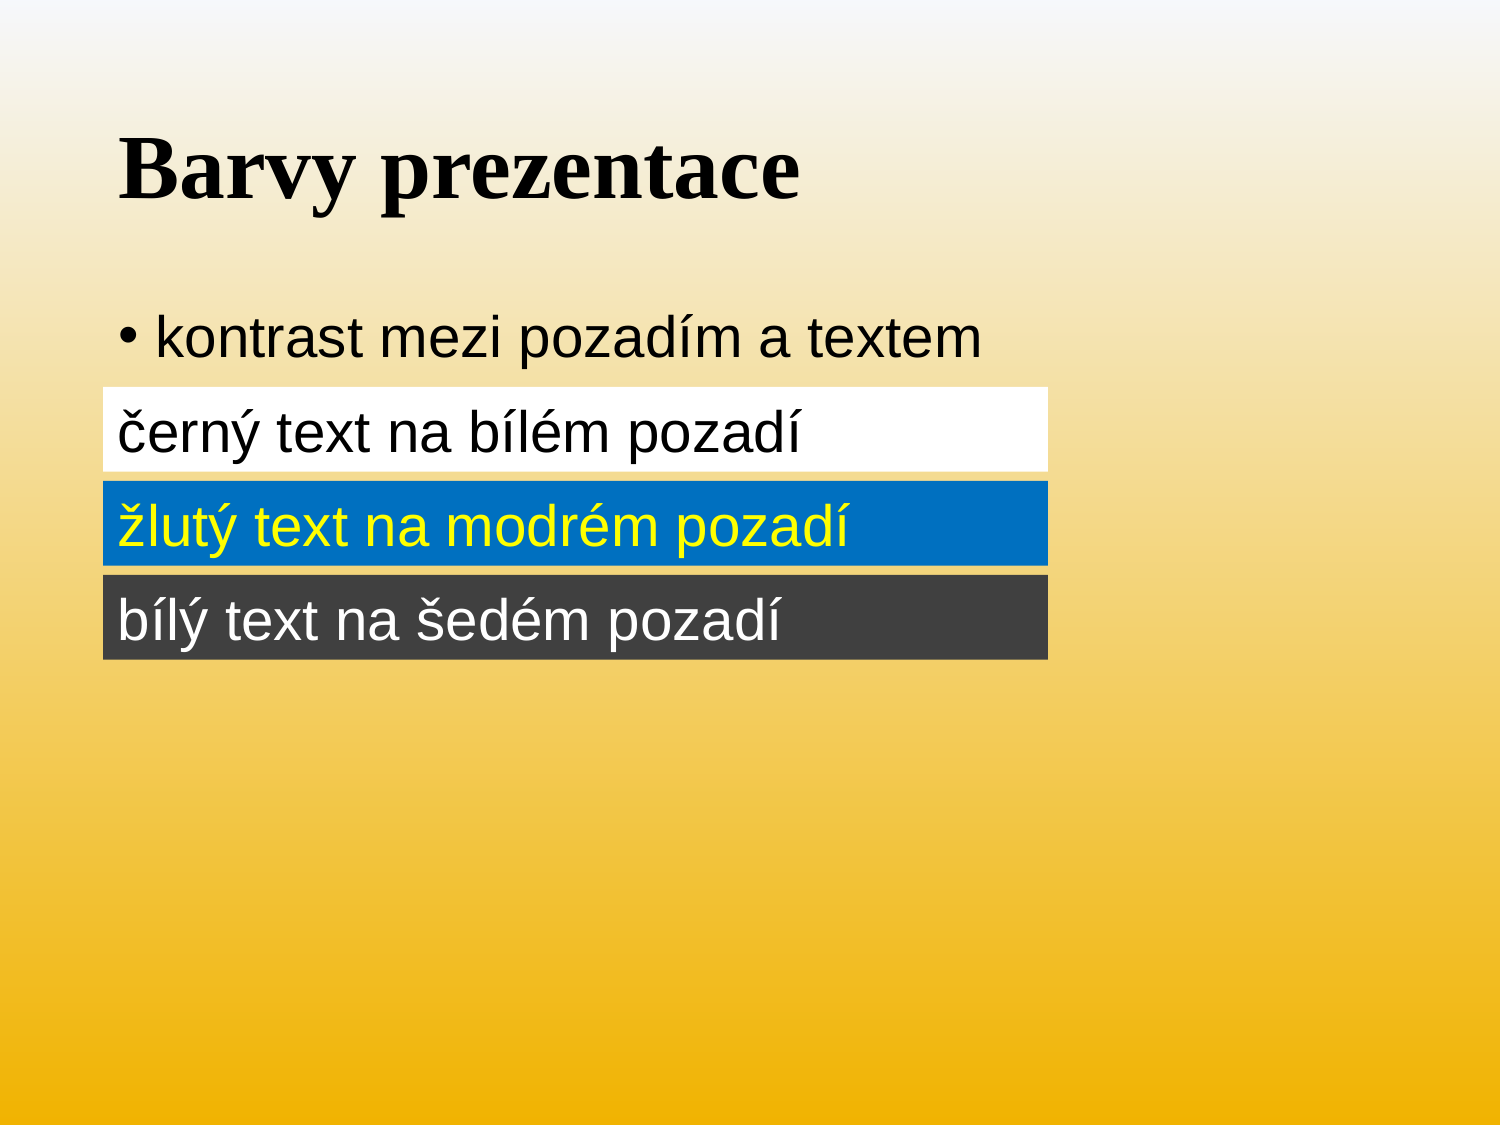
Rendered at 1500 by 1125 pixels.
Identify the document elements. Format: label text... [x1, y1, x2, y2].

text_box černý text na bílém pozadí [103, 386, 1048, 472]
text_box žlutý text na modrém pozadí [103, 480, 1048, 566]
title Barvy prezentace [103, 59, 1397, 278]
text_box bílý text na šedém pozadí [103, 574, 1048, 660]
list kontrast mezi pozadím a textem [103, 299, 1397, 1014]
